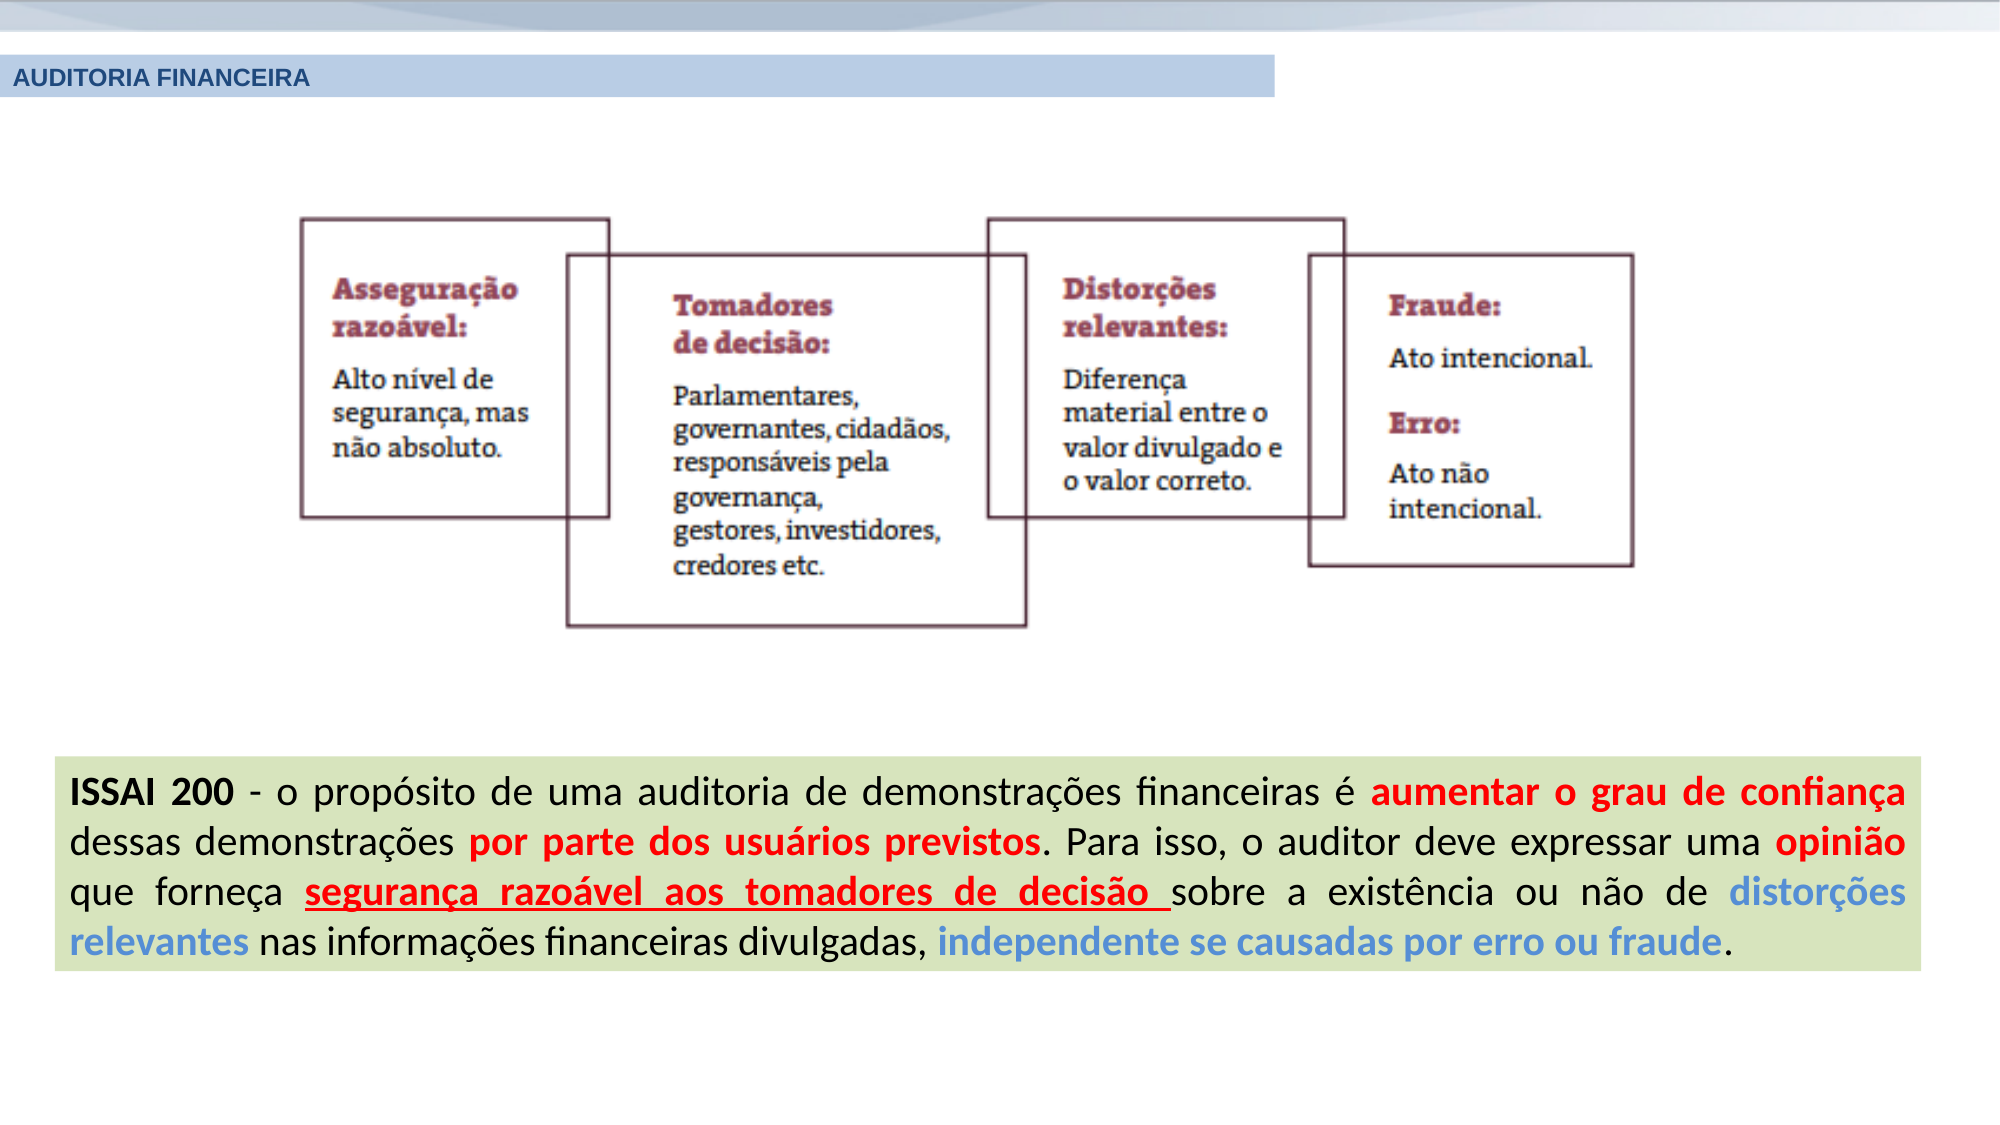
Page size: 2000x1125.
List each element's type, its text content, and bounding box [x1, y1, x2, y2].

text_box AUDITORIA FINANCEIRA [0, 54, 1275, 98]
text_box ISSAI 200 - o propósito de uma auditoria de demonstrações financeiras é aumentar o grau de confiança dessas demonstrações por parte dos usuários previstos. Para isso, o auditor deve expressar uma opinião que forneça segurança razoável aos tomadores de decisão sobre a existência ou não de distorções relevantes nas informações financeiras divulgadas, independente se causadas por erro ou fraude. [54, 756, 1922, 972]
picture [279, 207, 1667, 647]
picture [0, 0, 2000, 32]
